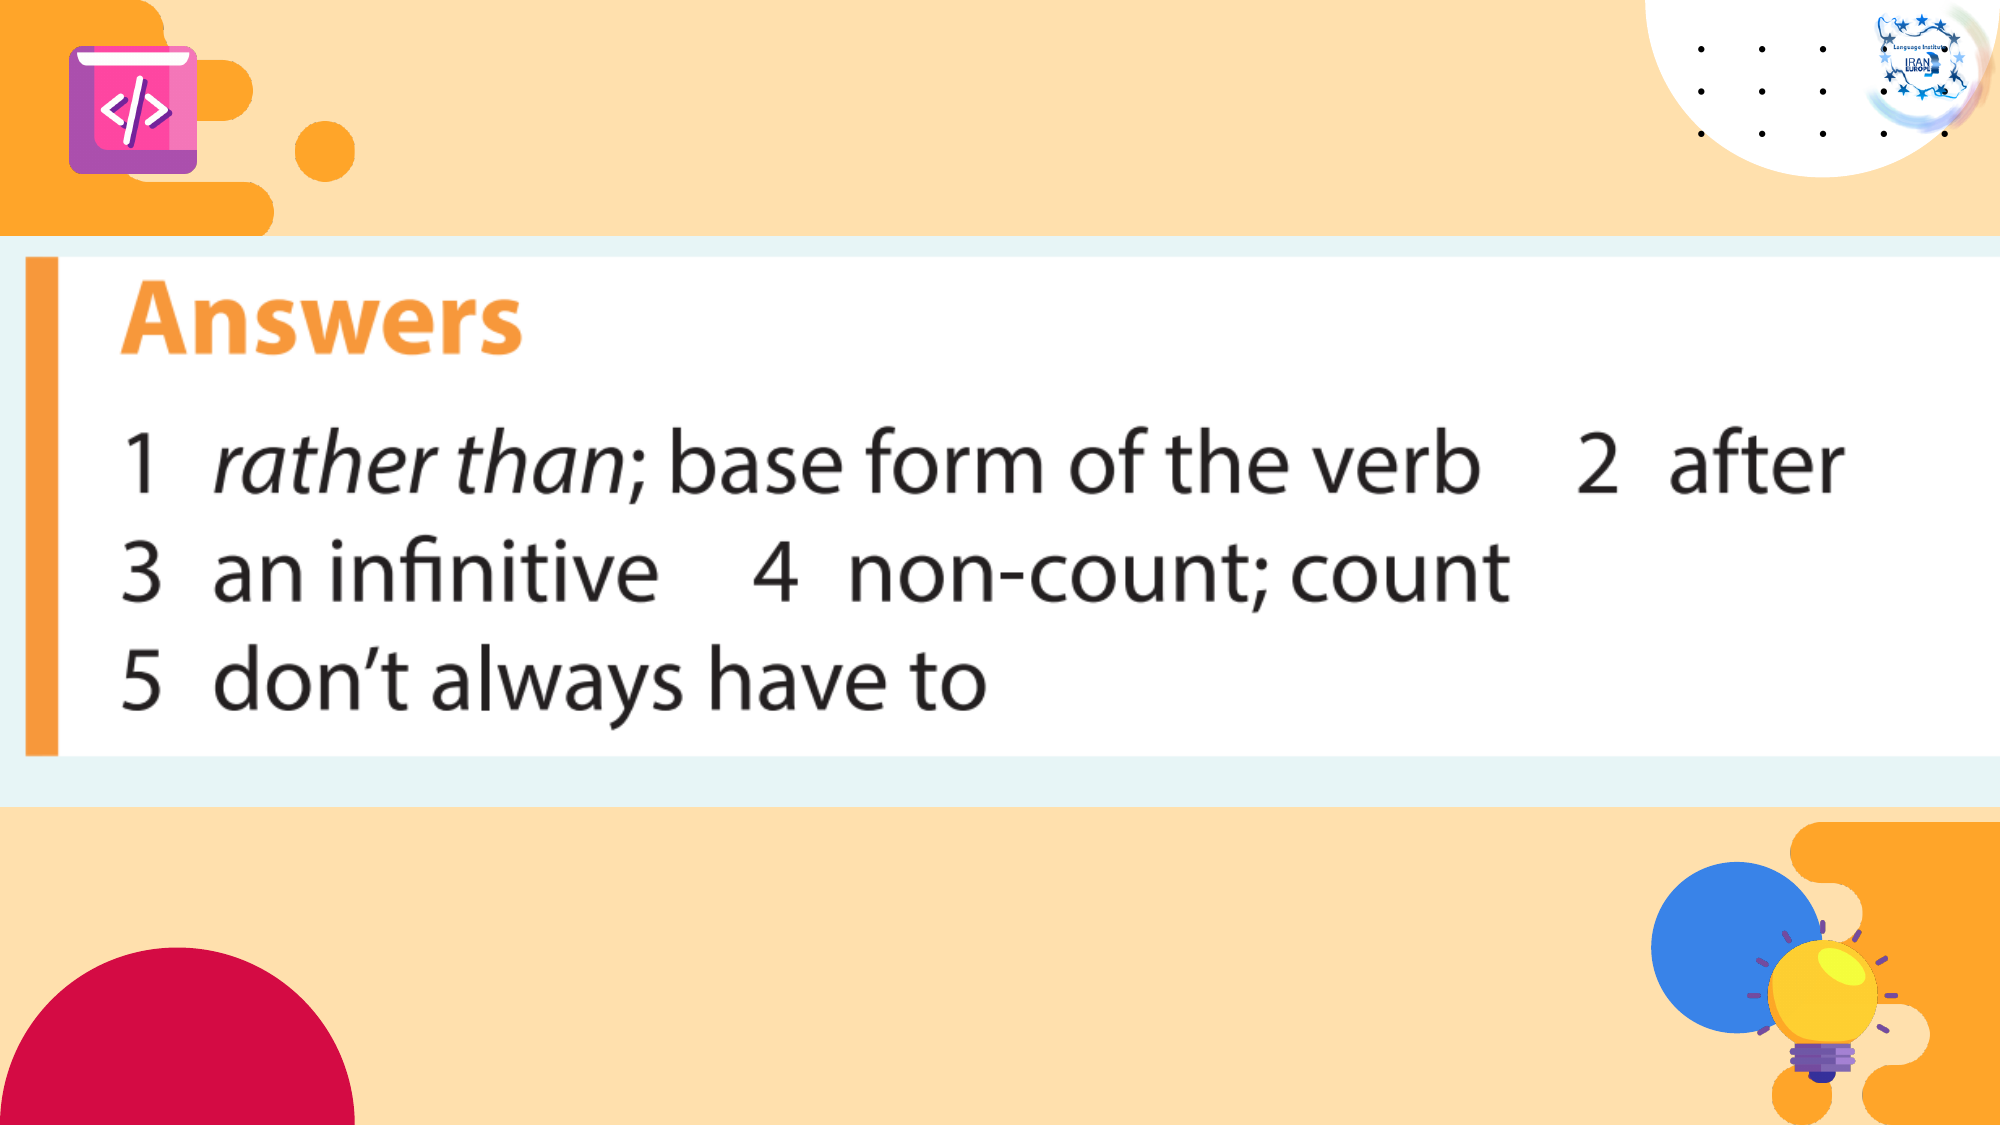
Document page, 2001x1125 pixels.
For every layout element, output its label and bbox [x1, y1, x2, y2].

picture [0, 0, 2000, 807]
picture [1698, 0, 2000, 137]
picture [1736, 822, 2000, 1125]
